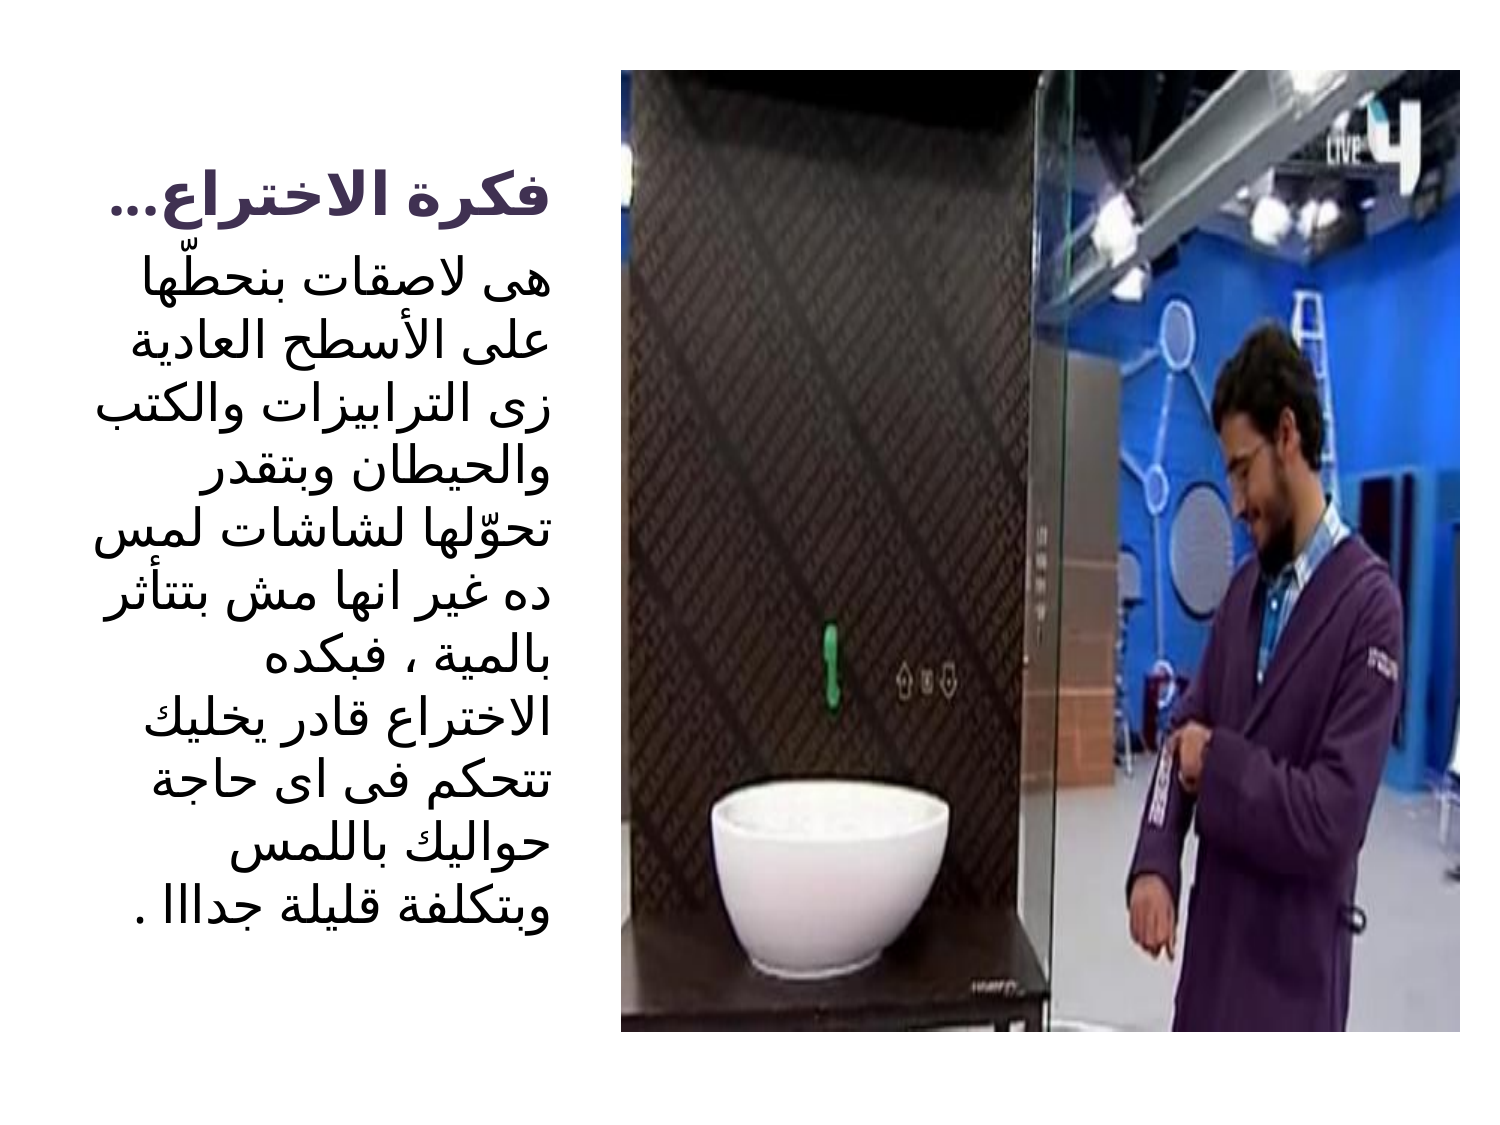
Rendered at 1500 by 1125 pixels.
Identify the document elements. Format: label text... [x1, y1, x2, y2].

title فكرة الاختراع... [75, 82, 569, 235]
list هى لاصقات بنحطّها على الأسطح العادية زى الترابيزات والكتب والحيطان وبتقدر تحوّلها لشاشات لمس ده غير انها مش بتتأثر بالمية ، فبكده الاختراع قادر يخليك تتحكم فى اى حاجة حواليك باللمس وبتكلفة قليلة جدااا . [75, 235, 569, 1005]
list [620, 70, 1460, 1032]
